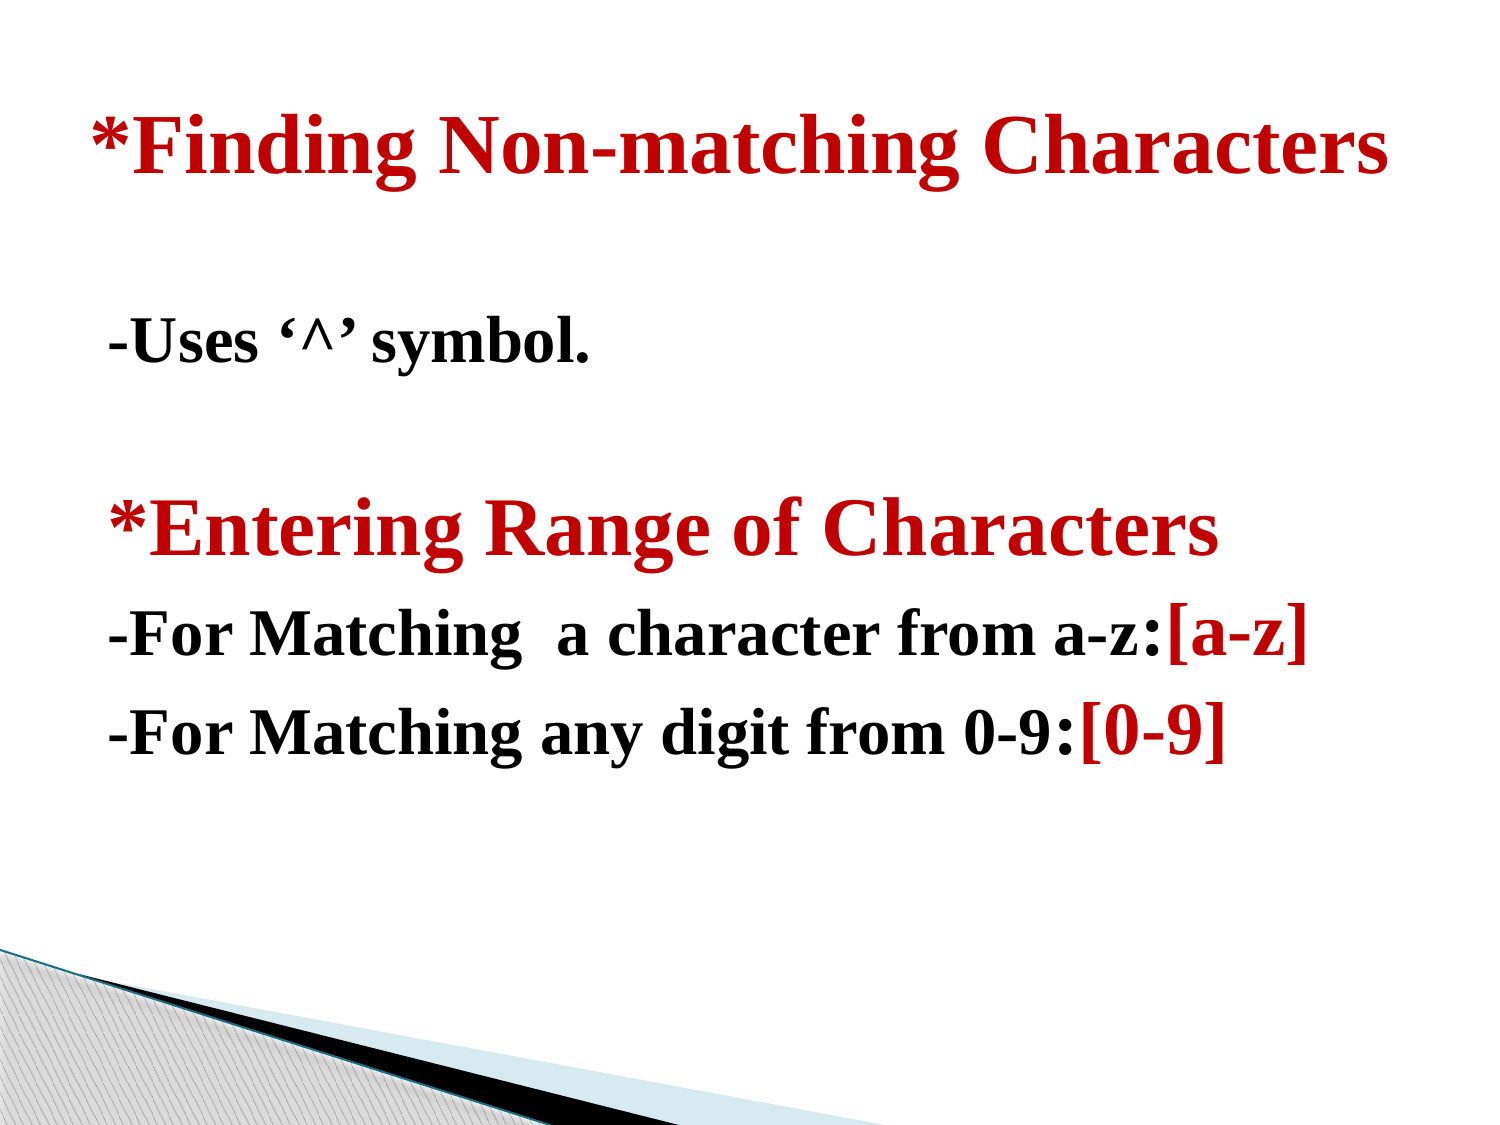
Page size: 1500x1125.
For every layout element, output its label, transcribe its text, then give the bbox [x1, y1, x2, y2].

list -Uses ‘^’ symbol. *Entering Range of Characters -For Matching a character from a-z:[a-z] -For Matching any digit from 0-9:[0-9] [75, 233, 1425, 986]
title *Finding Non-matching Characters [75, 45, 1425, 233]
